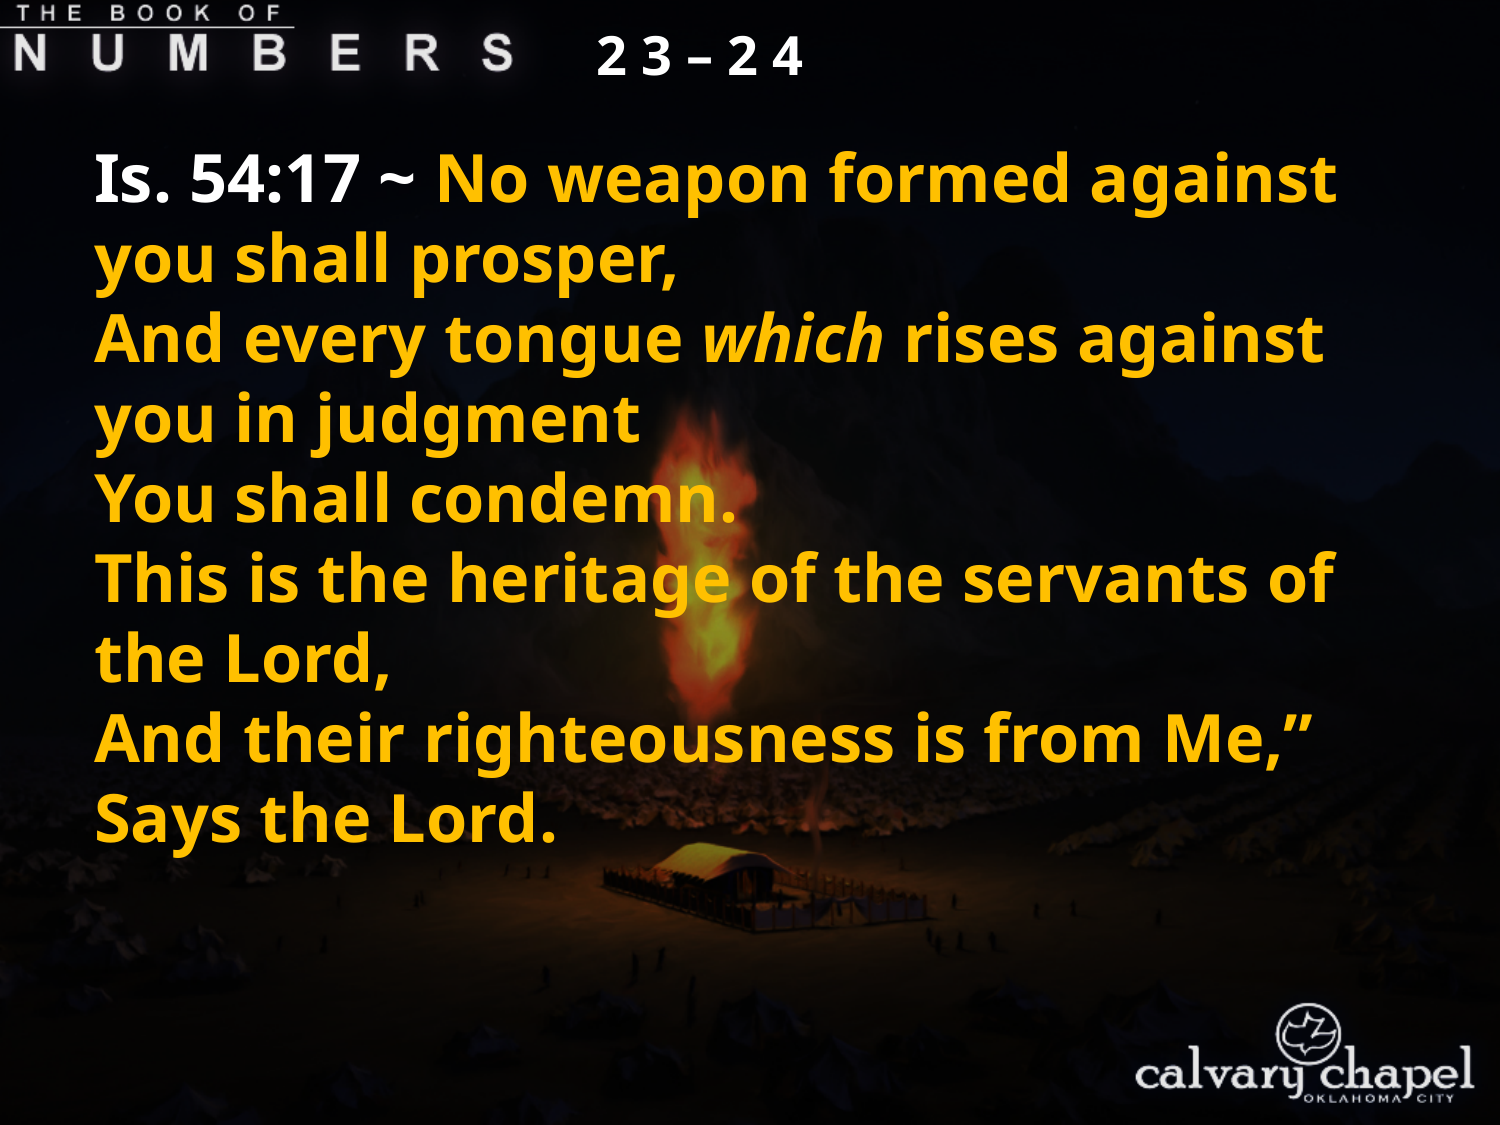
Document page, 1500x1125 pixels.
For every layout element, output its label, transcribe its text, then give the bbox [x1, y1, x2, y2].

text_box Is. 54:17 ~ No weapon formed against you shall prosper, And every tongue which rises against you in judgment You shall condemn. This is the heritage of the servants of the Lord, And their righteousness is from Me,” Says the Lord. [79, 128, 1426, 863]
text_box 2 3 – 2 4 [581, 13, 967, 94]
picture [0, 0, 1500, 1125]
